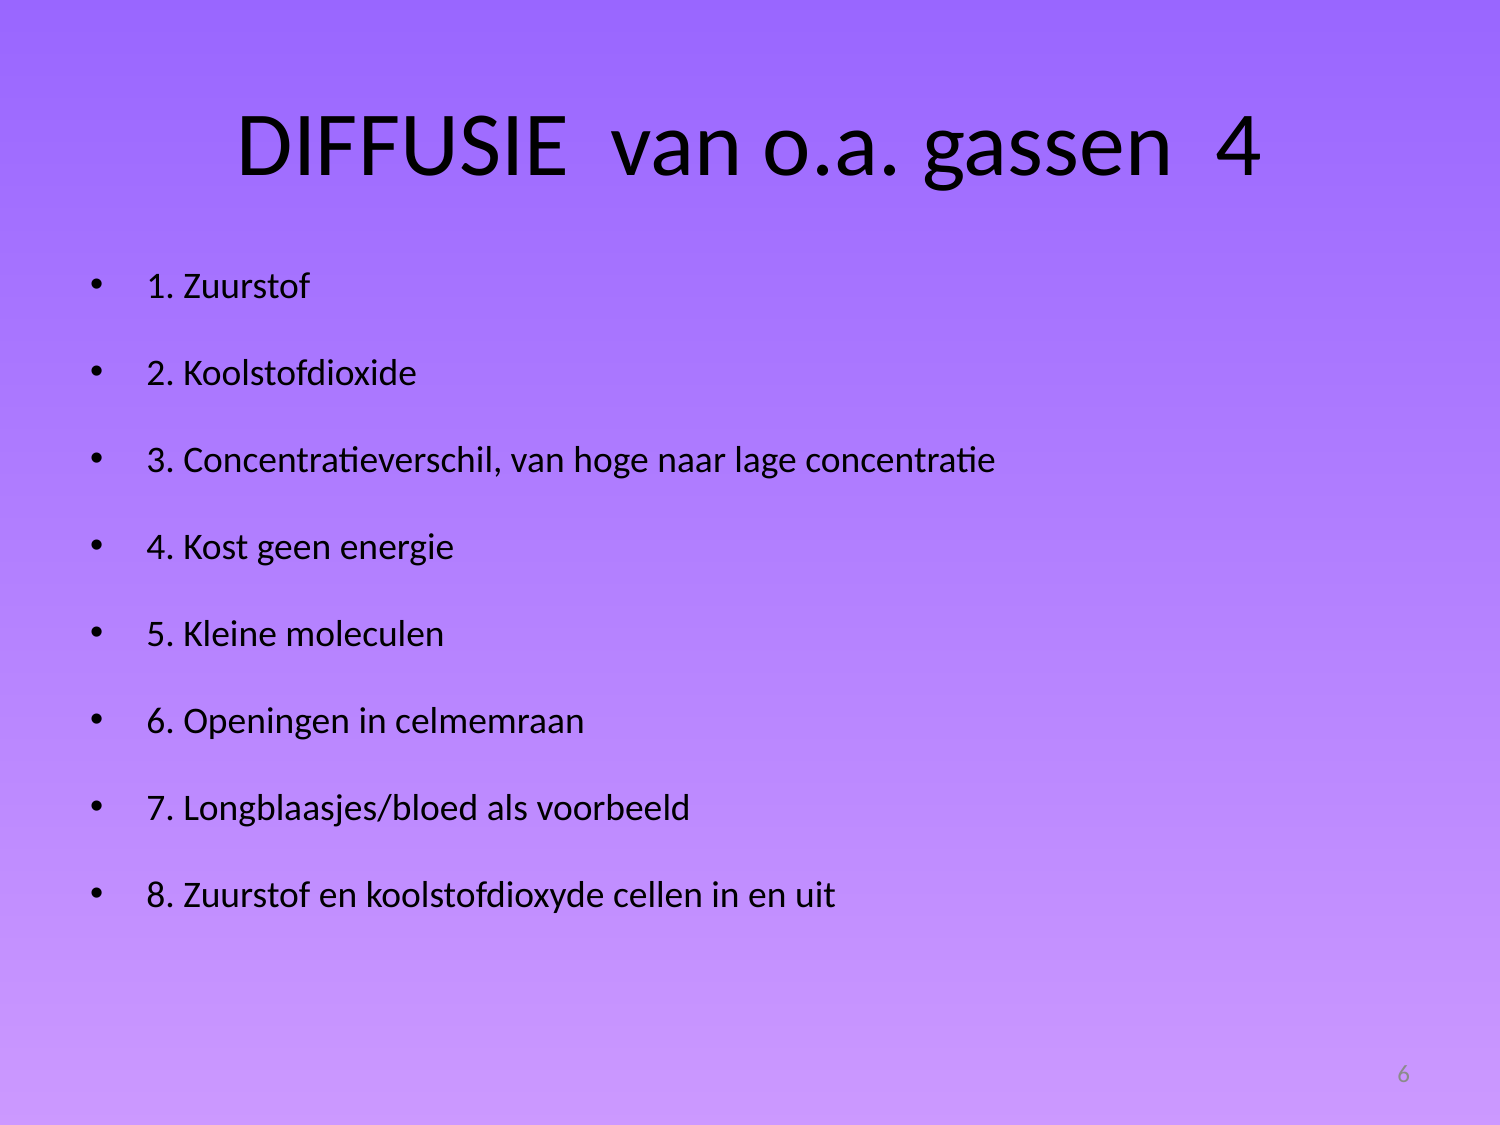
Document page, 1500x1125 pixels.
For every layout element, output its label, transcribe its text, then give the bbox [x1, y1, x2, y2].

slide_number 6 [1074, 1042, 1425, 1103]
title DIFFUSIE van o.a. gassen 4 [75, 45, 1425, 233]
list 1. Zuurstof 2. Koolstofdioxide 3. Concentratieverschil, van hoge naar lage concentratie 4. Kost geen energie 5. Kleine moleculen 6. Openingen in celmemraan 7. Longblaasjes/bloed als voorbeeld 8. Zuurstof en koolstofdioxyde cellen in en uit [75, 262, 1425, 1005]
